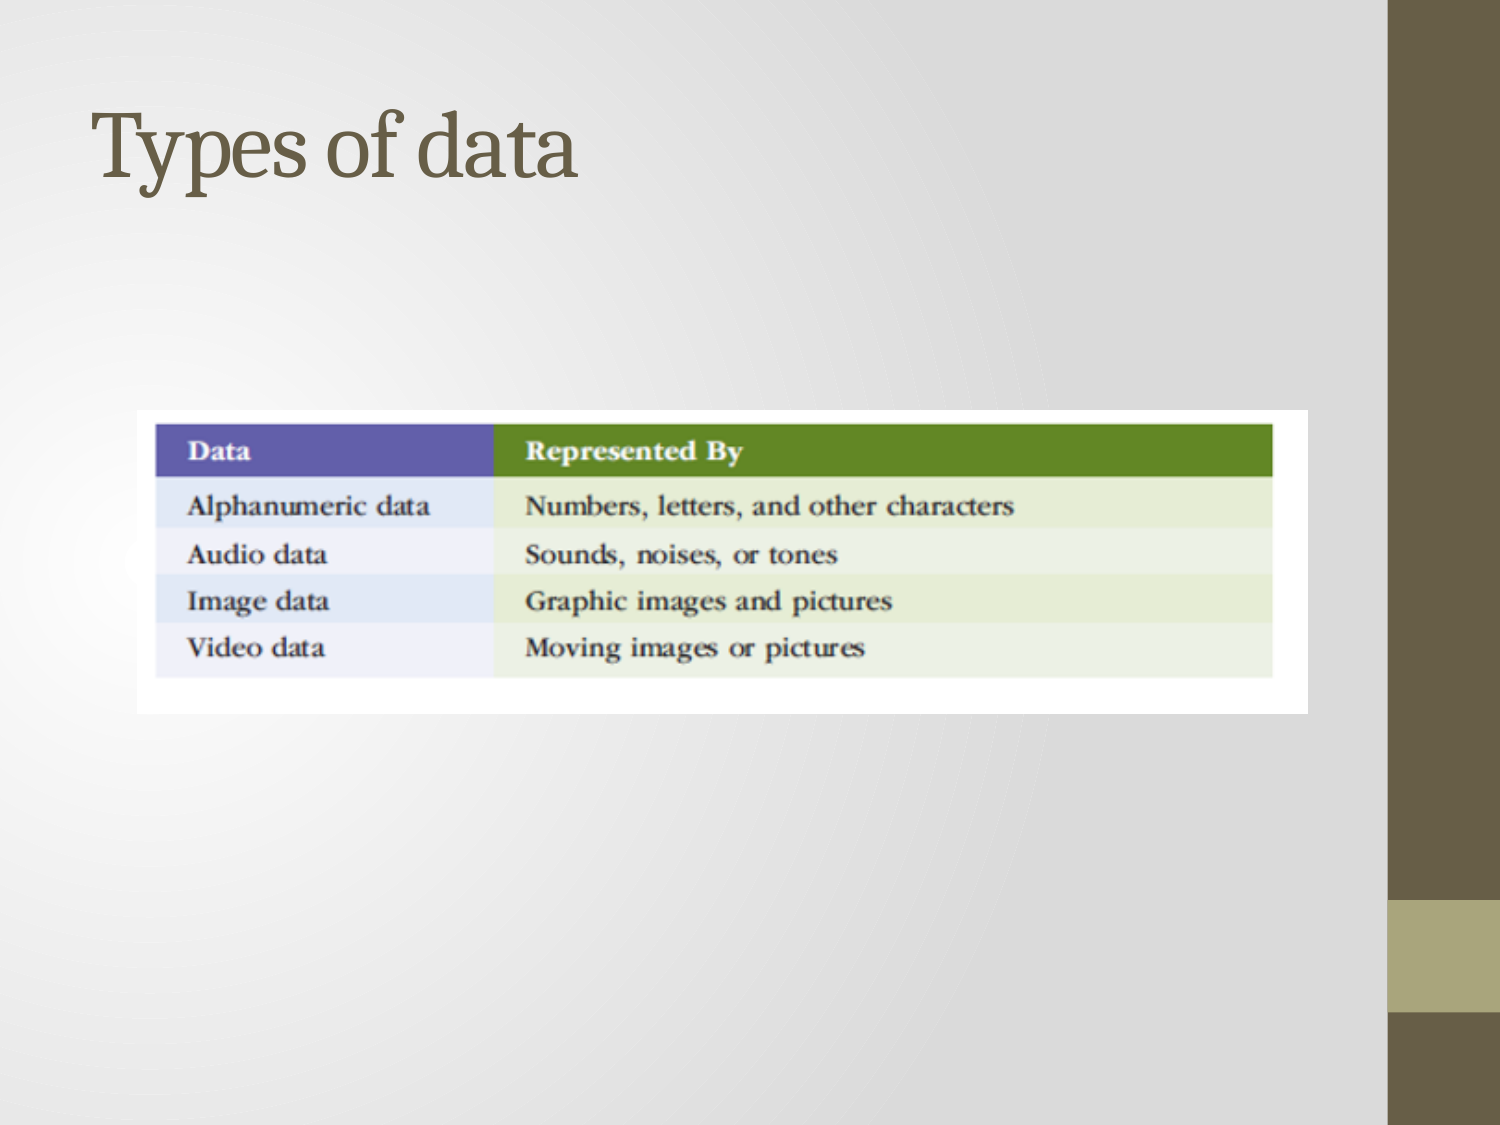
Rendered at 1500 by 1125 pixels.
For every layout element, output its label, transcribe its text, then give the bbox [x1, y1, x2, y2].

picture [136, 410, 1308, 715]
title Types of data [75, 45, 1325, 233]
